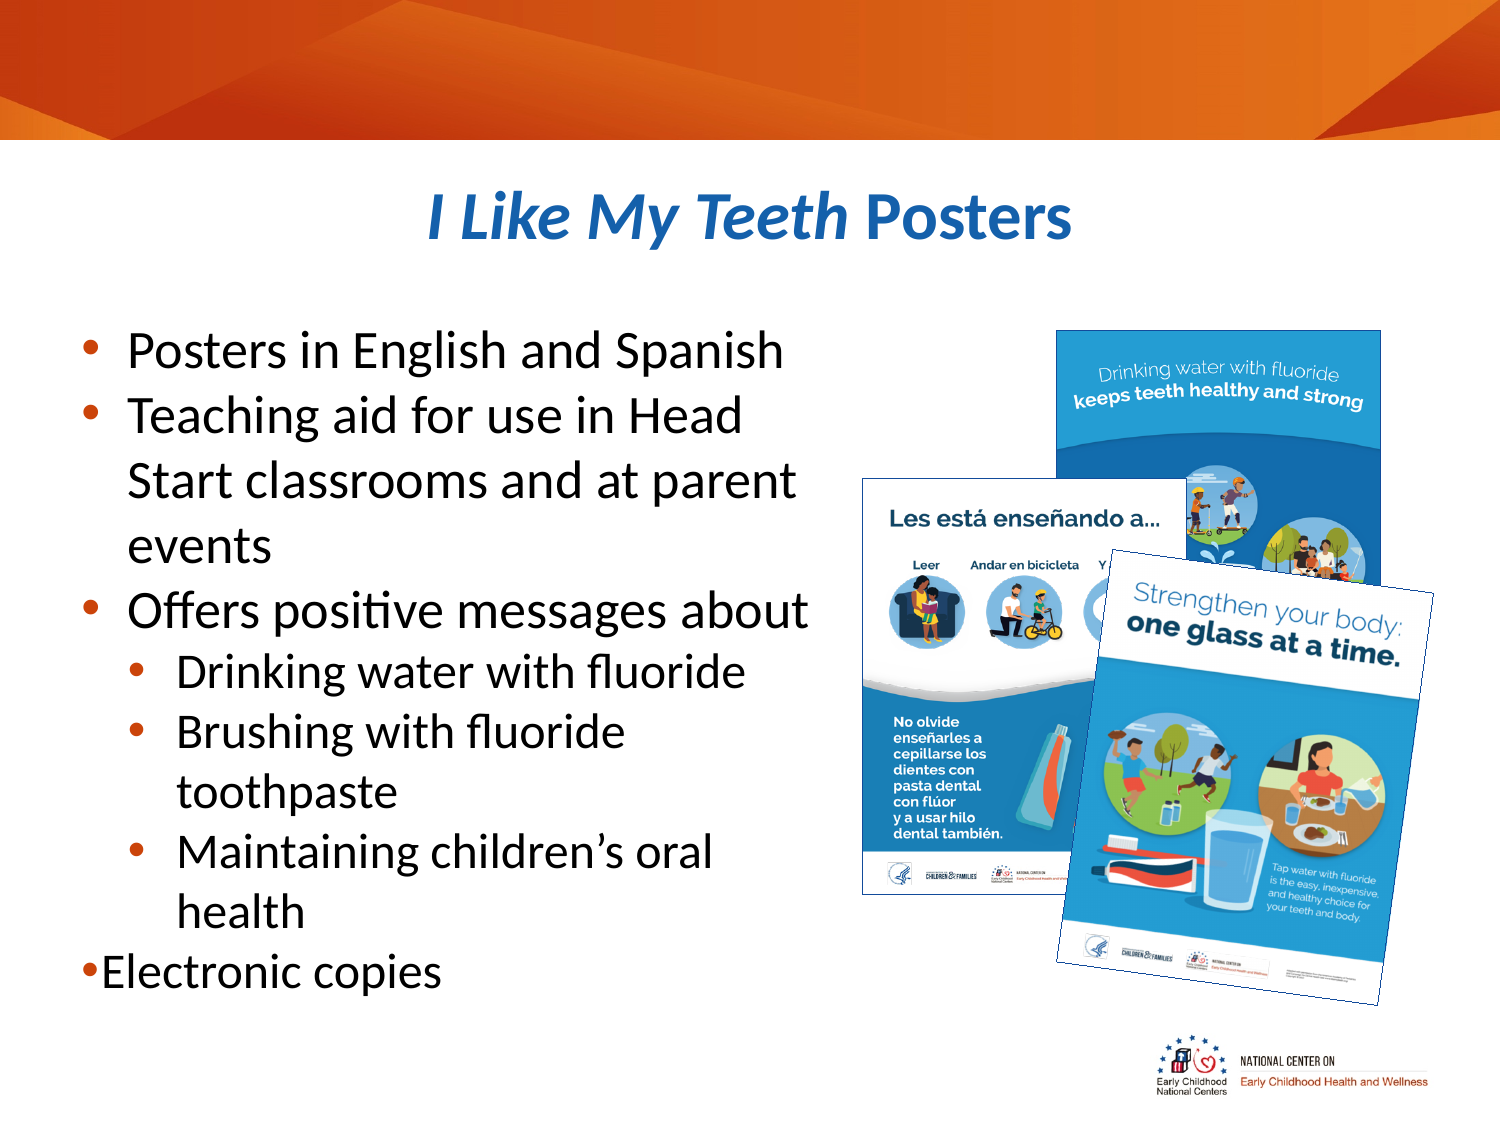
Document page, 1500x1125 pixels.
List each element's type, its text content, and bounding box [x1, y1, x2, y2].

title I Like My Teeth Posters [103, 141, 1397, 294]
picture [0, 0, 1500, 140]
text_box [862, 330, 1407, 986]
picture [1241, 986, 1380, 1005]
text_box Posters in English and Spanish Teaching aid for use in Head Start classrooms and at parent events Offers positive messages about Drinking water with fluoride Brushing with fluoride toothpaste Maintaining children’s oral health Electronic copies [66, 306, 870, 1007]
picture [1139, 1022, 1451, 1110]
picture [1407, 590, 1433, 782]
